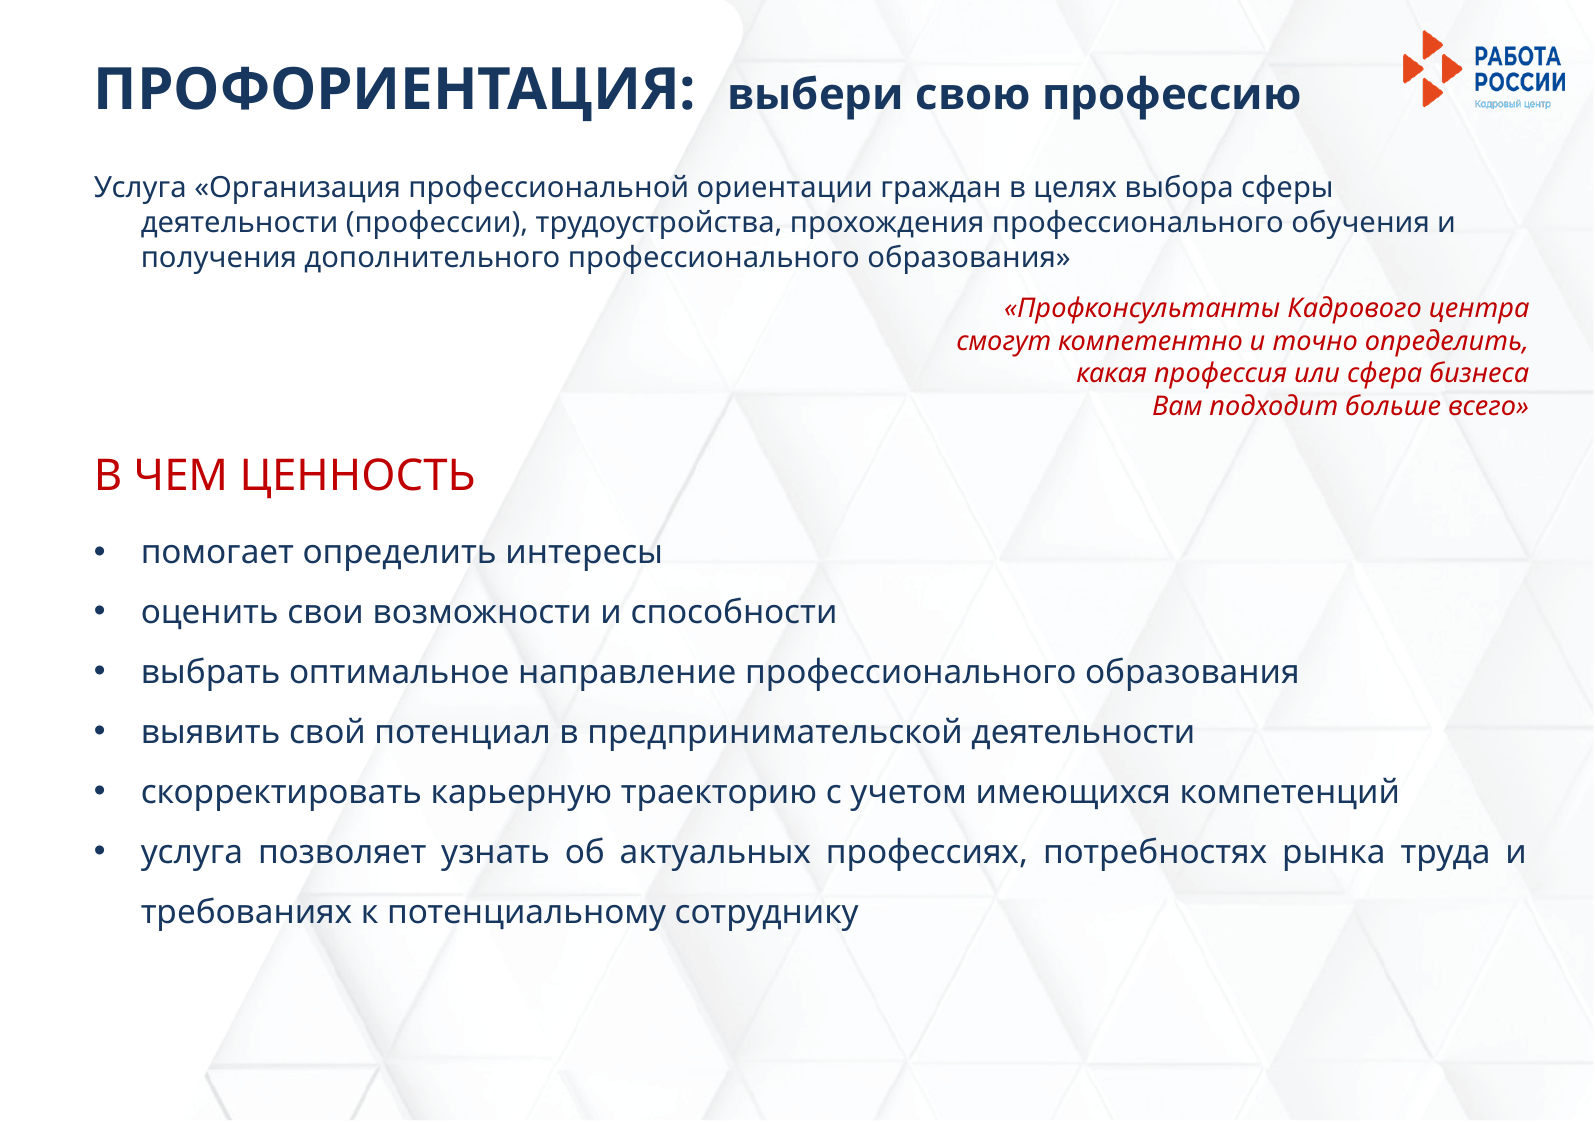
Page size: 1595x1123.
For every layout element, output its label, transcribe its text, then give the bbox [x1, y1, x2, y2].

text_box ПРОФОРИЕНТАЦИЯ: выбери свою профессию Услуга «Организация профессиональной ориентации граждан в целях выбора сферы деятельности (профессии), трудоустройства, прохождения профессионального обучения и получения дополнительного профессионального образования» «Профконсультанты Кадрового центра смогут компетентно и точно определить, какая профессия или сфера бизнеса Вам подходит больше всего» В ЧЕМ ЦЕННОСТЬ помогает определить интересы оценить свои возможности и способности выбрать оптимальное направление профессионального образования выявить свой потенциал в предпринимательской деятельности скорректировать карьерную траекторию с учетом имеющихся компетенций услуга позволяет узнать об актуальных профессиях, потребностях рынка труда и требованиях к потенциальному сотруднику [76, 459, 176, 939]
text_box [56, 152, 207, 451]
picture [181, 0, 1595, 1123]
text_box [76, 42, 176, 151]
